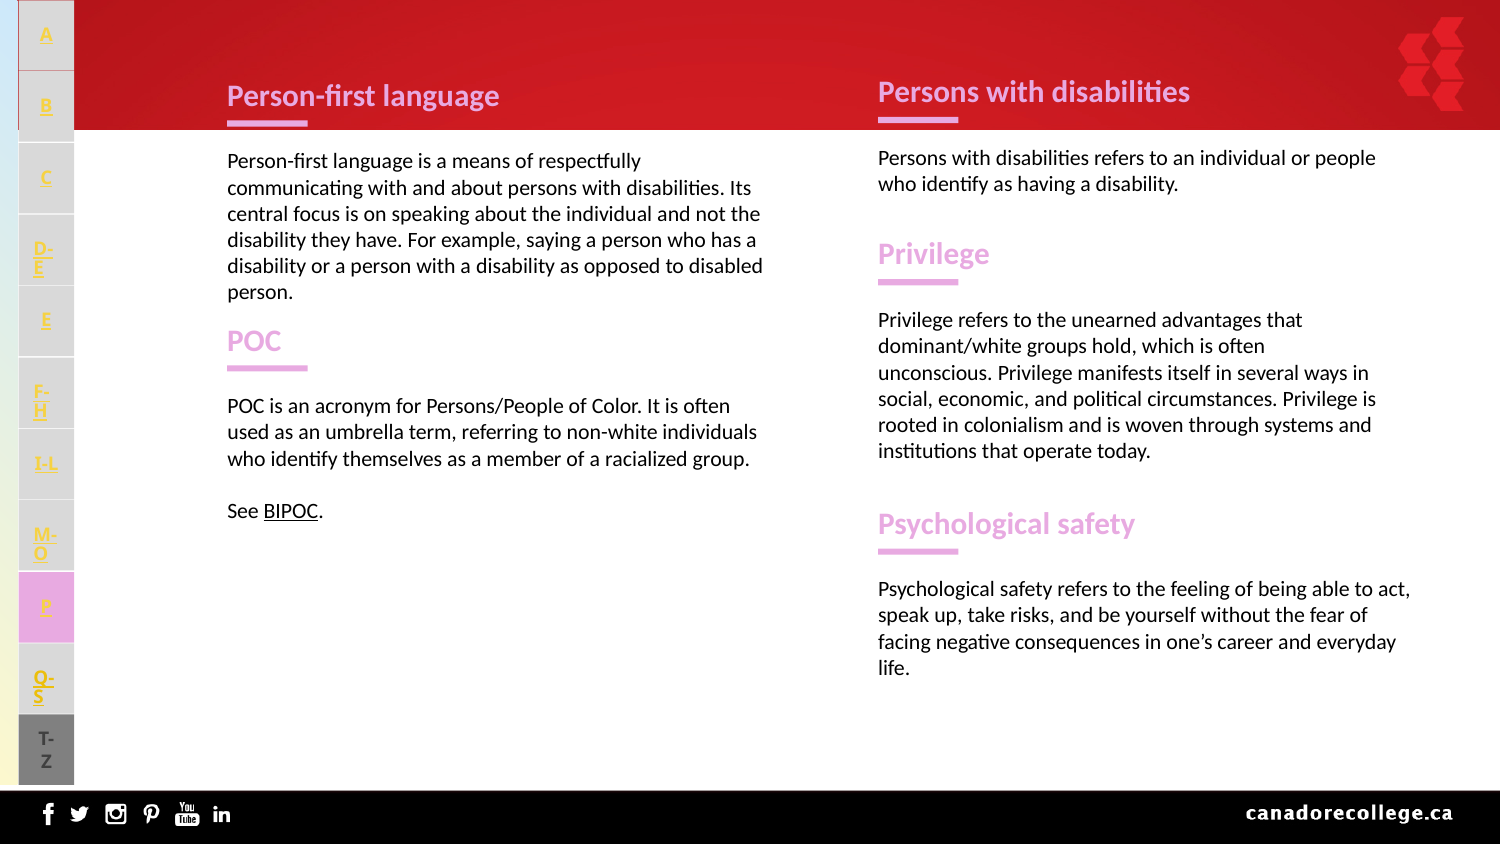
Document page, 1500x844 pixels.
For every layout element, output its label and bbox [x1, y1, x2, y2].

text_box [0, 0, 75, 786]
text_box [877, 70, 1382, 197]
text_box [226, 74, 771, 307]
text_box [877, 502, 1422, 682]
picture [0, 0, 1500, 844]
text_box [226, 319, 771, 525]
text_box [877, 233, 1382, 465]
